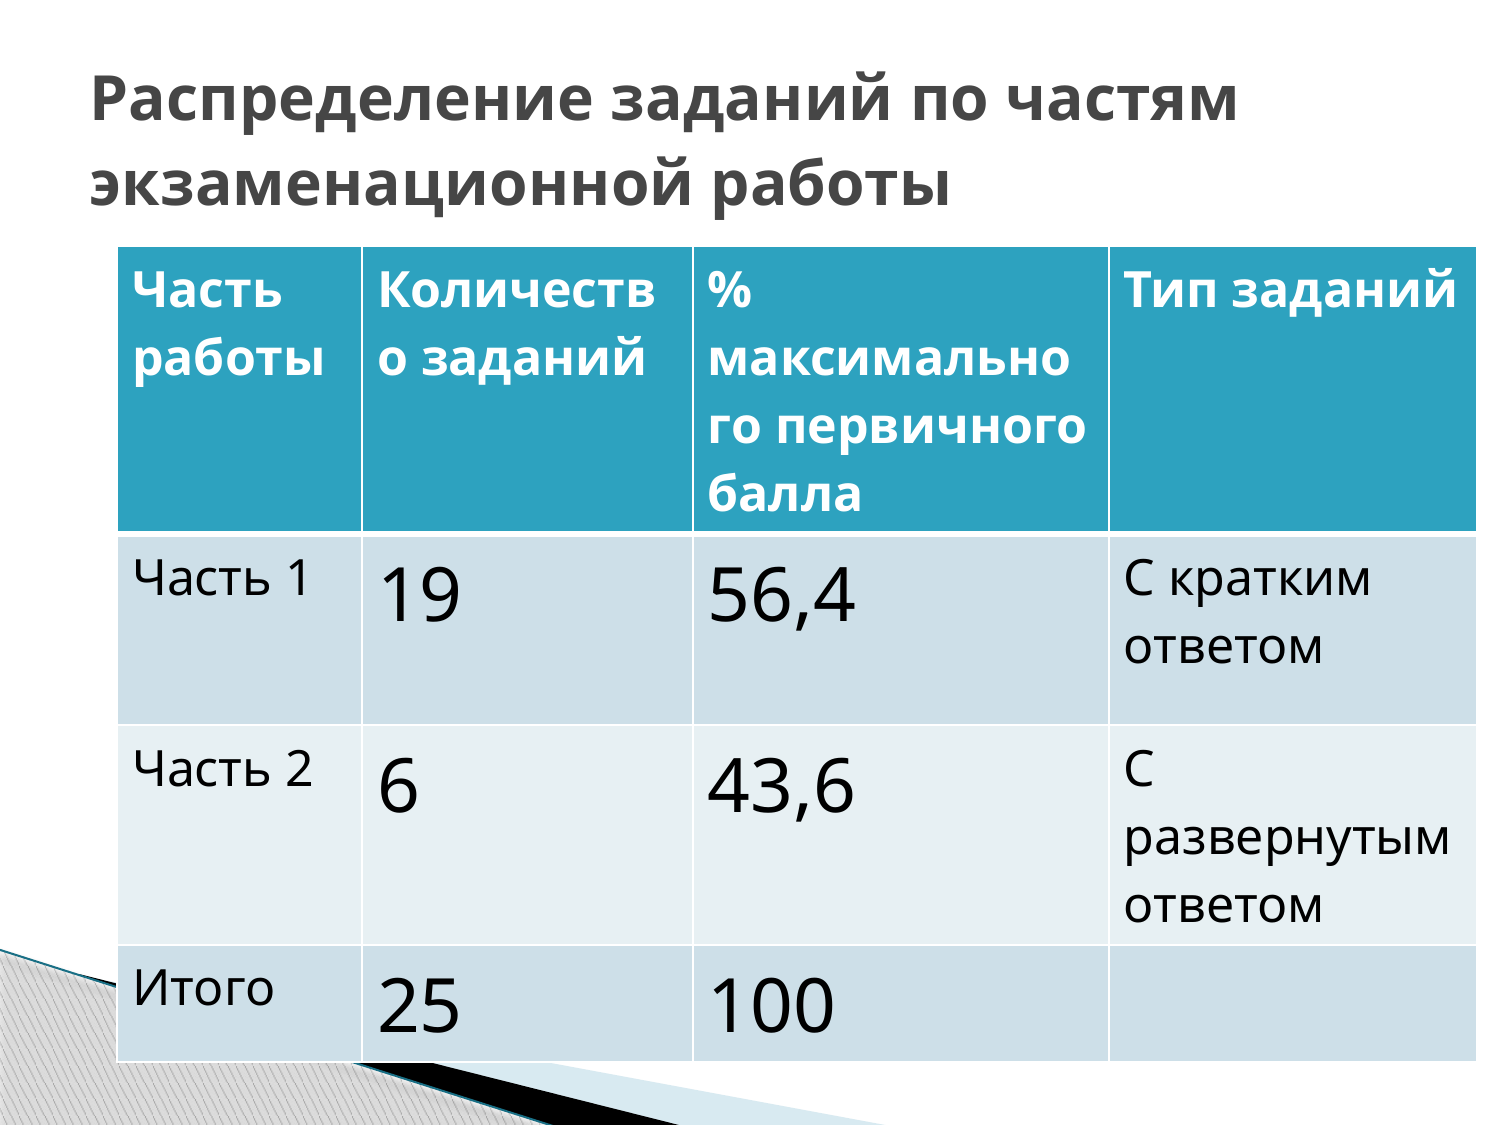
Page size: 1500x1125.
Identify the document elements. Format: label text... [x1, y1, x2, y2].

table_header Часть работы [118, 247, 361, 531]
table_cell 43,6 [694, 726, 1108, 944]
table_cell Часть 2 [118, 726, 361, 944]
table_cell 56,4 [694, 537, 1108, 724]
table_cell 6 [363, 726, 692, 944]
table_header Тип заданий [1110, 247, 1476, 531]
table_cell С развернутым ответом [1110, 726, 1476, 944]
table_header Количество заданий [363, 247, 692, 531]
table_header % максимального первичного балла [694, 247, 1108, 531]
table_cell 19 [363, 537, 692, 724]
table_cell [1110, 946, 1476, 1061]
table_cell Часть 1 [118, 537, 361, 724]
table_cell 100 [694, 946, 1108, 1061]
table_cell С кратким ответом [1110, 537, 1476, 724]
title Распределение заданий по частям экзаменационной работы [75, 45, 1425, 233]
table_cell 25 [363, 946, 692, 1061]
table_cell Итого [118, 946, 361, 1061]
